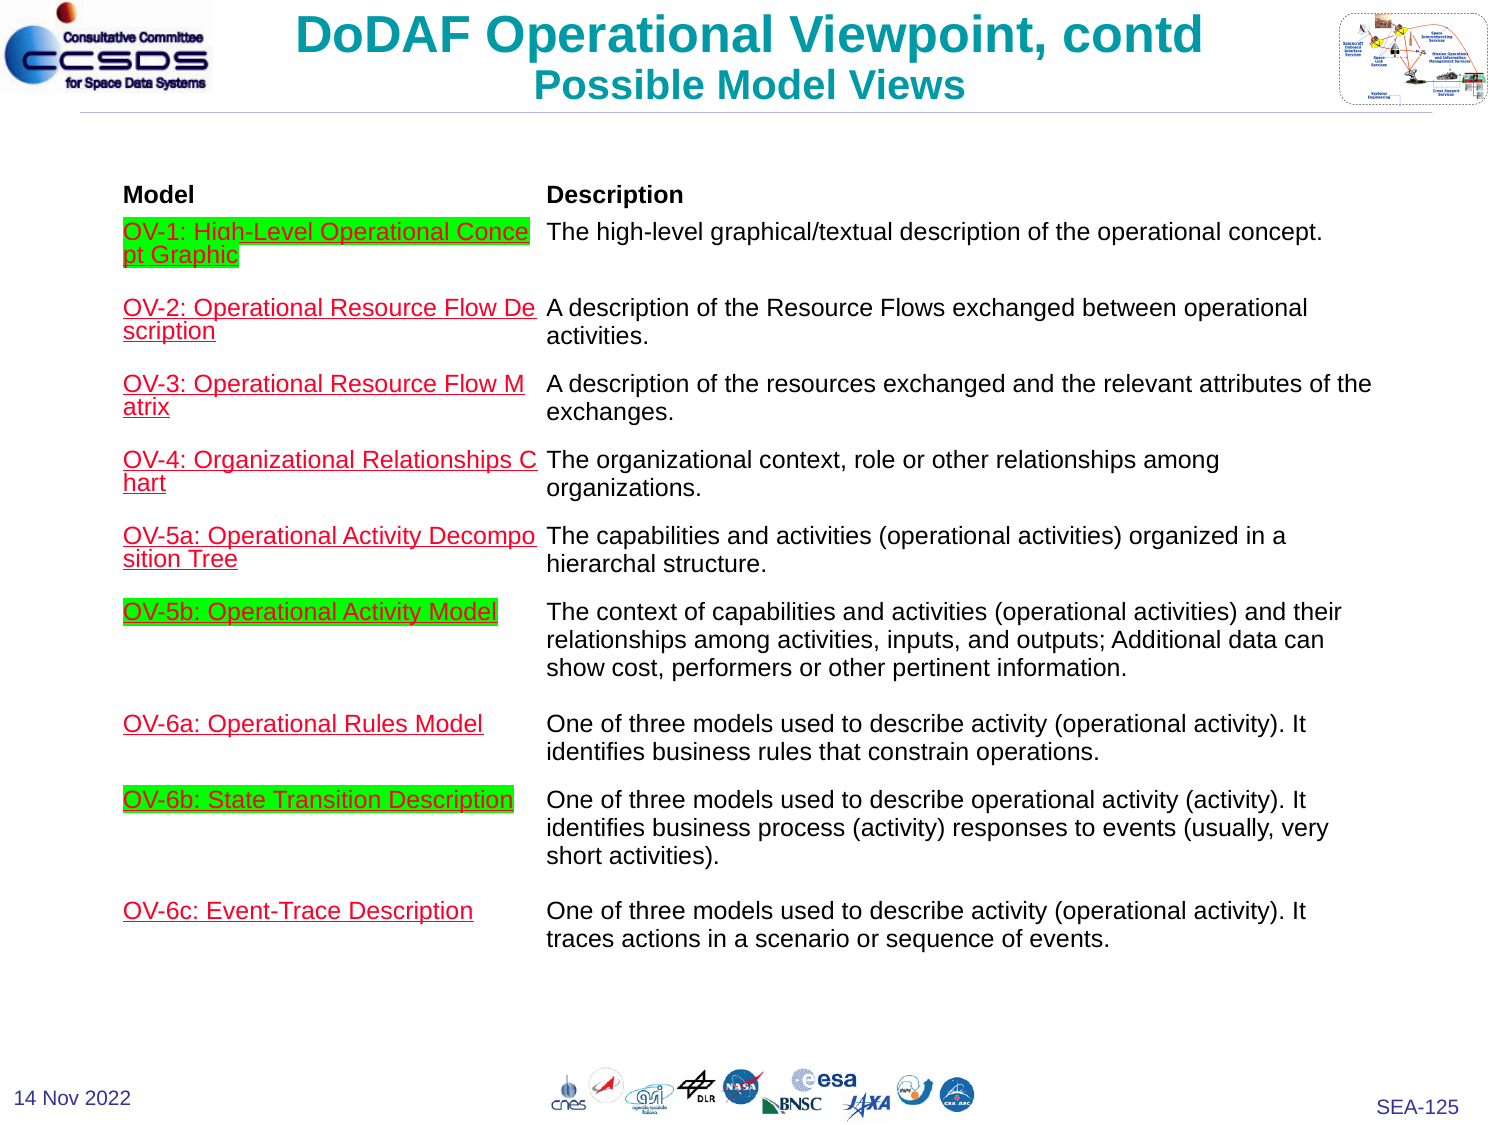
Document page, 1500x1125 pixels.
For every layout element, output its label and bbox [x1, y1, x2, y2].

text_box [0, 140, 1500, 197]
slide_number [0, 1074, 285, 1120]
picture [1397, 12, 1488, 106]
table_header [119, 197, 1381, 215]
picture [0, 0, 103, 94]
picture [549, 1064, 975, 1125]
title [103, 0, 1397, 108]
table_cell [119, 215, 1381, 975]
